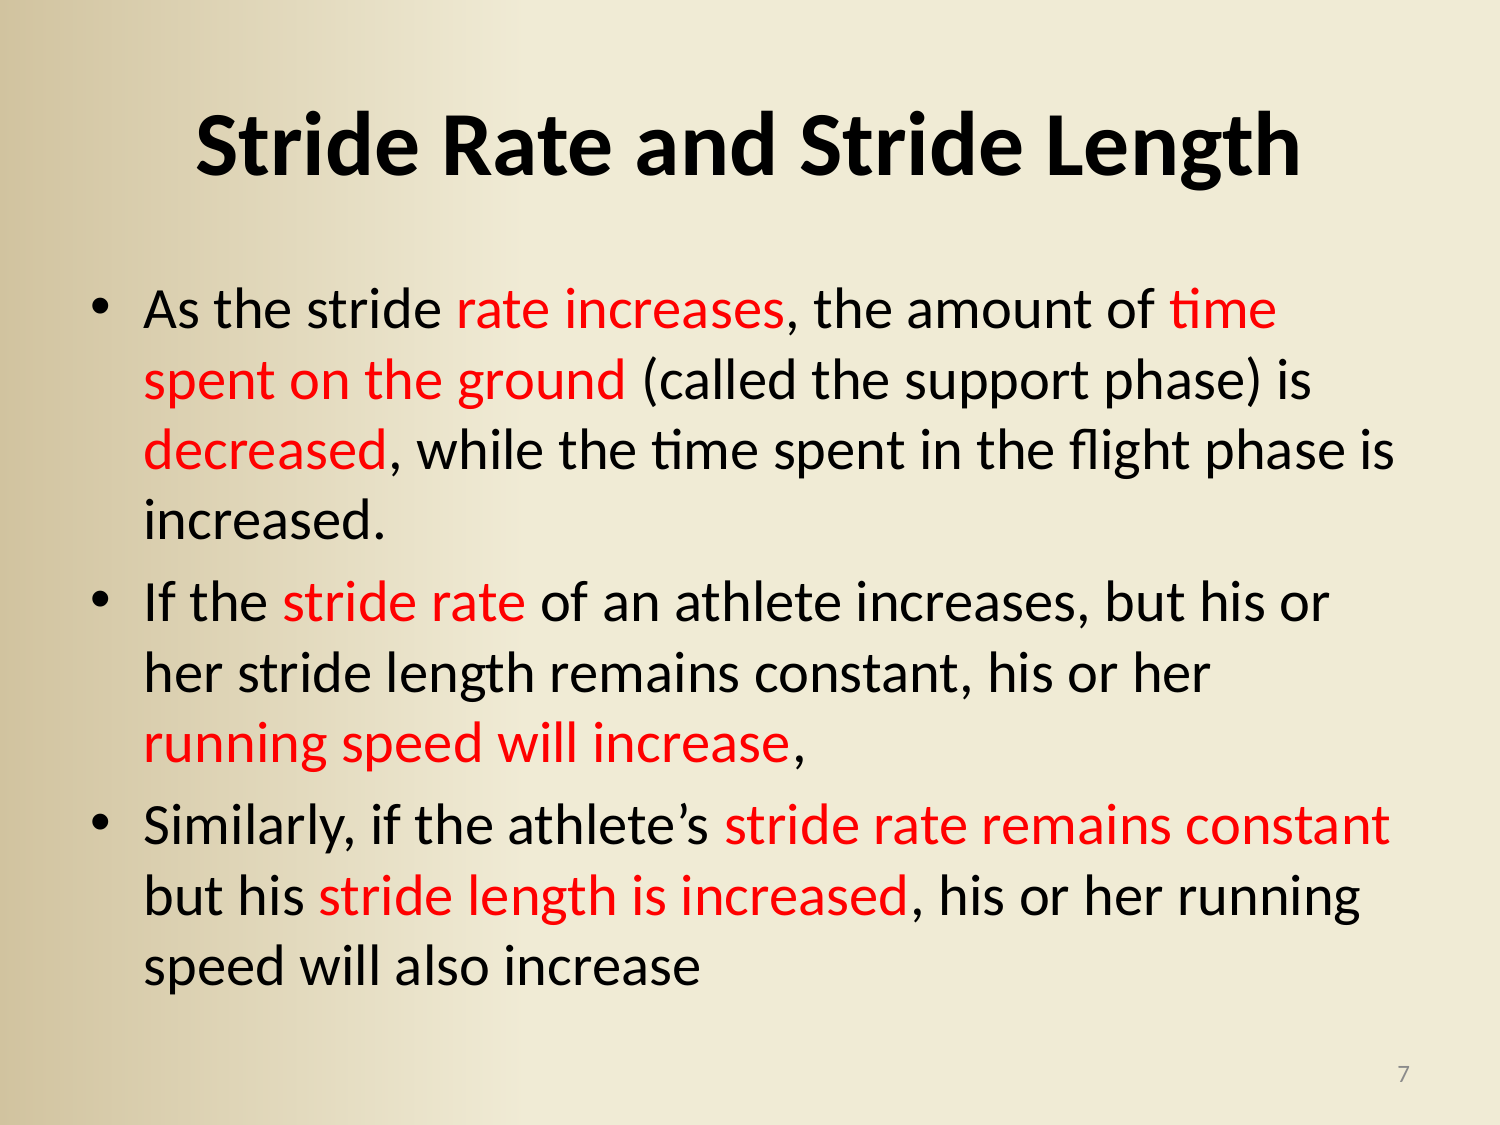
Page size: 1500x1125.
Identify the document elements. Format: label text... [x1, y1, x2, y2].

slide_number 7 [1074, 1042, 1425, 1103]
title Stride Rate and Stride Length [75, 45, 1425, 233]
list As the stride rate increases, the amount of time spent on the ground (called the support phase) is decreased, while the time spent in the flight phase is increased. If the stride rate of an athlete increases, but his or her stride length remains constant, his or her running speed will increase, Similarly, if the athlete’s stride rate remains constant but his stride length is increased, his or her running speed will also increase [75, 262, 1425, 1005]
